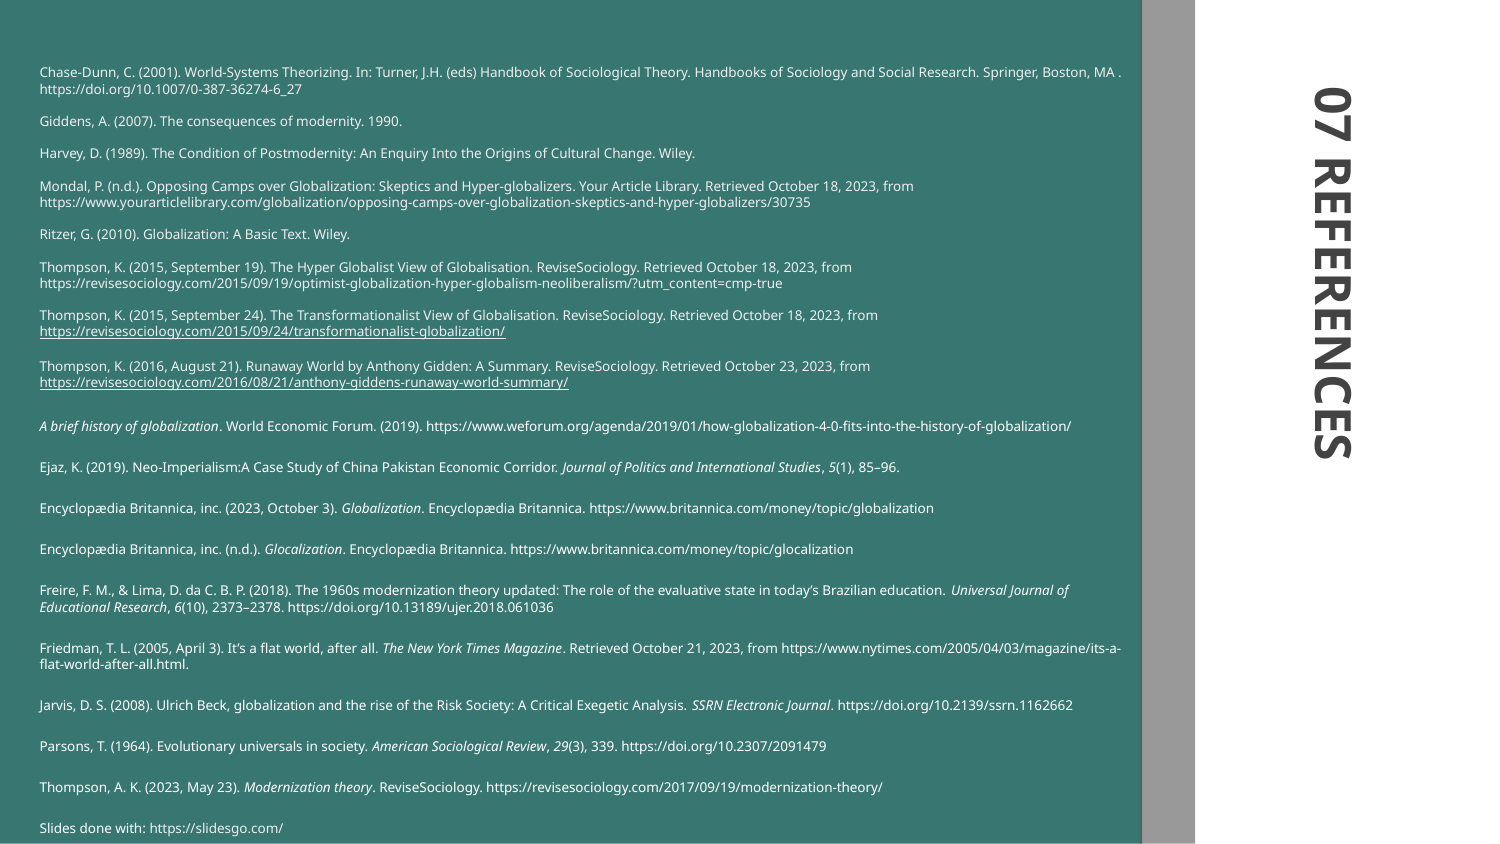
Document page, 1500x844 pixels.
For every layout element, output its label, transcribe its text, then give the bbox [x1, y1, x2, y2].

text_box [1139, 0, 1196, 844]
text_box Chase-Dunn, C. (2001). World-Systems Theorizing. In: Turner, J.H. (eds) Handbook of Sociological Theory. Handbooks of Sociology and Social Research. Springer, Boston, MA . https://doi.org/10.1007/0-387-36274-6_27 Giddens, A. (2007). The consequences of modernity. 1990. Harvey, D. (1989). The Condition of Postmodernity: An Enquiry Into the Origins of Cultural Change. Wiley. Mondal, P. (n.d.). Opposing Camps over Globalization: Skeptics and Hyper-globalizers. Your Article Library. Retrieved October 18, 2023, from https://www.yourarticlelibrary.com/globalization/opposing-camps-over-globalization-skeptics-and-hyper-globalizers/30735 Ritzer, G. (2010). Globalization: A Basic Text. Wiley. Thompson, K. (2015, September 19). The Hyper Globalist View of Globalisation. ReviseSociology. Retrieved October 18, 2023, from https://revisesociology.com/2015/09/19/optimist-globalization-hyper-globalism-neoliberalism/?utm_content=cmp-true Thompson, K. (2015, September 24). The Transformationalist View of Globalisation. ReviseSociology. Retrieved October 18, 2023, from https://revisesociology.com/2015/09/24/transformationalist-globalization/ Thompson, K. (2016, August 21). Runaway World by Anthony Gidden: A Summary. ReviseSociology. Retrieved October 23, 2023, from https://revisesociology.com/2016/08/21/anthony-giddens-runaway-world-summary/ A brief history of globalization. World Economic Forum. (2019). https://www.weforum.org/agenda/2019/01/how-globalization-4-0-fits-into-the-history-of-globalization/ Ejaz, K. (2019). Neo-Imperialism:A Case Study of China Pakistan Economic Corridor. Journal of Politics and International Studies, 5(1), 85–96. Encyclopædia Britannica, inc. (2023, October 3). Globalization. Encyclopædia Britannica. https://www.britannica.com/money/topic/globalization Encyclopædia Britannica, inc. (n.d.). Glocalization. Encyclopædia Britannica. https://www.britannica.com/money/topic/glocalization Freire, F. M., & Lima, D. da C. B. P. (2018). The 1960s modernization theory updated: The role of the evaluative state in today’s Brazilian education. Universal Journal of Educational Research, 6(10), 2373–2378. https://doi.org/10.13189/ujer.2018.061036 Friedman, T. L. (2005, April 3). It’s a flat world, after all. The New York Times Magazine. Retrieved October 21, 2023, from https://www.nytimes.com/2005/04/03/magazine/its-a-flat-world-after-all.html. Jarvis, D. S. (2008). Ulrich Beck, globalization and the rise of the Risk Society: A Critical Exegetic Analysis. SSRN Electronic Journal. https://doi.org/10.2139/ssrn.1162662 Parsons, T. (1964). Evolutionary universals in society. American Sociological Review, 29(3), 339. https://doi.org/10.2307/2091479 Thompson, A. K. (2023, May 23). Modernization theory. ReviseSociology. https://revisesociology.com/2017/09/19/modernization-theory/ Slides done with: https://slidesgo.com/ [24, 56, 1140, 844]
title 07 REFERENCES [1295, 71, 1376, 778]
text_box [0, 0, 1139, 844]
